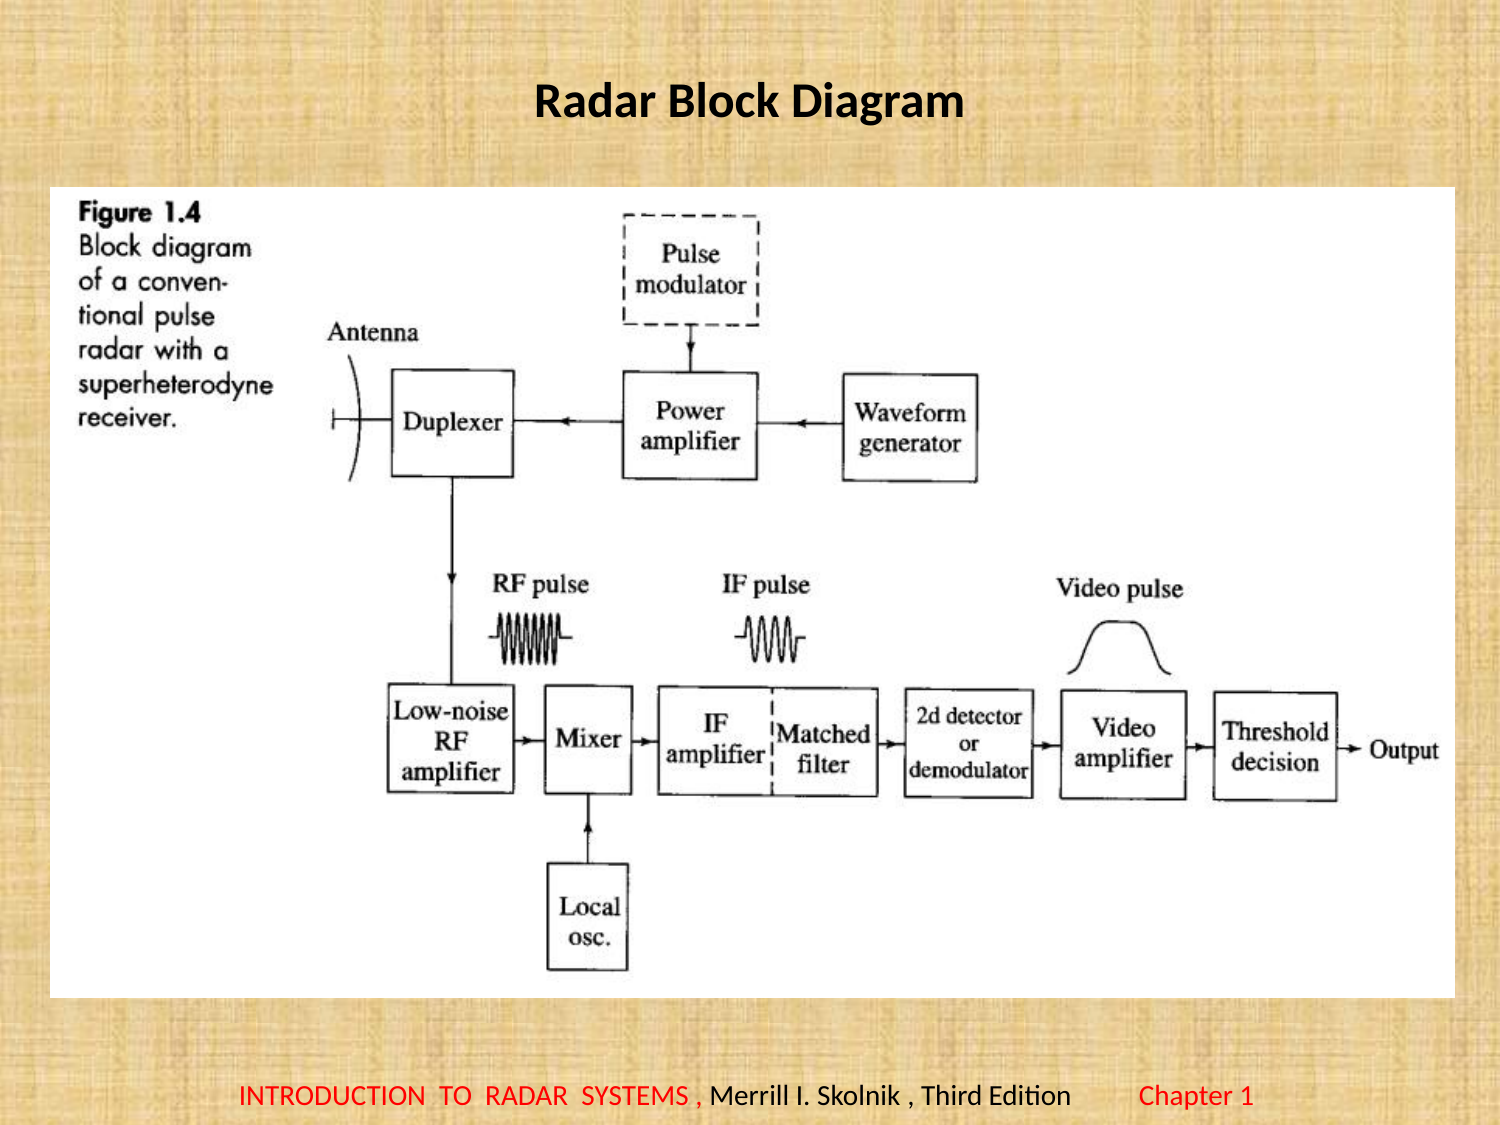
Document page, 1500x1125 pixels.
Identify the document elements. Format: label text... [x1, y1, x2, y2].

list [49, 187, 1455, 998]
picture [0, 0, 1500, 1125]
title Radar Block Diagram [75, 45, 1425, 150]
